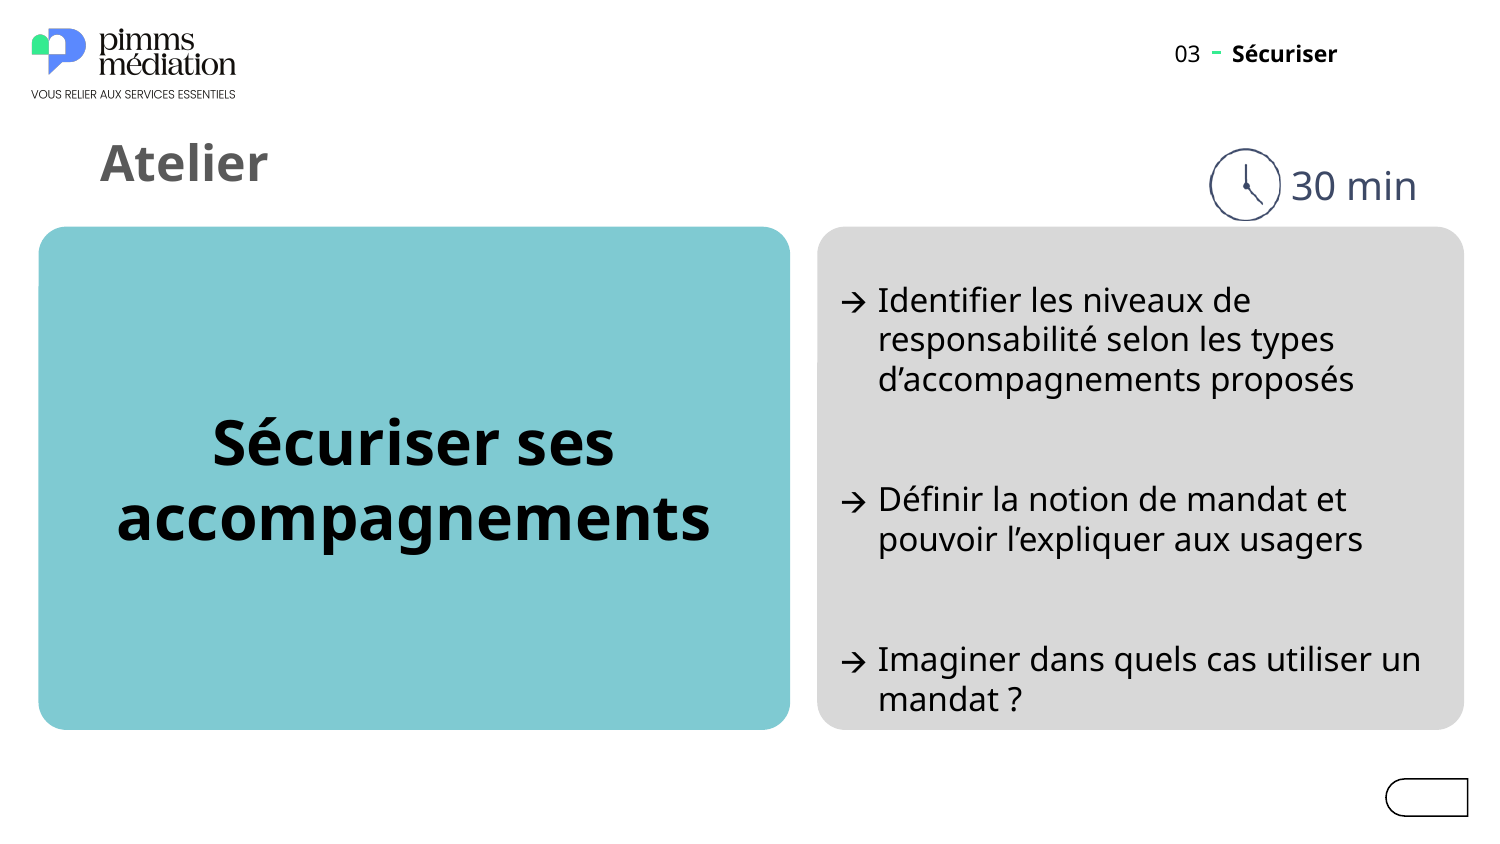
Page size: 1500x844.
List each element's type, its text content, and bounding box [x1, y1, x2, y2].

picture [0, 0, 266, 137]
list Sécuriser [1224, 37, 1468, 121]
text_box 30 min [1286, 155, 1462, 214]
list Atelier [90, 132, 1410, 270]
text_box Sécuriser ses accompagnements [38, 226, 791, 730]
text_box Identifier les niveaux de responsabilité selon les types d’accompagnements proposés Définir la notion de mandat et pouvoir l’expliquer aux usagers Imaginer dans quels cas utiliser un mandat ? [817, 226, 1465, 730]
list 03 [1157, 37, 1210, 75]
picture [1208, 148, 1282, 221]
